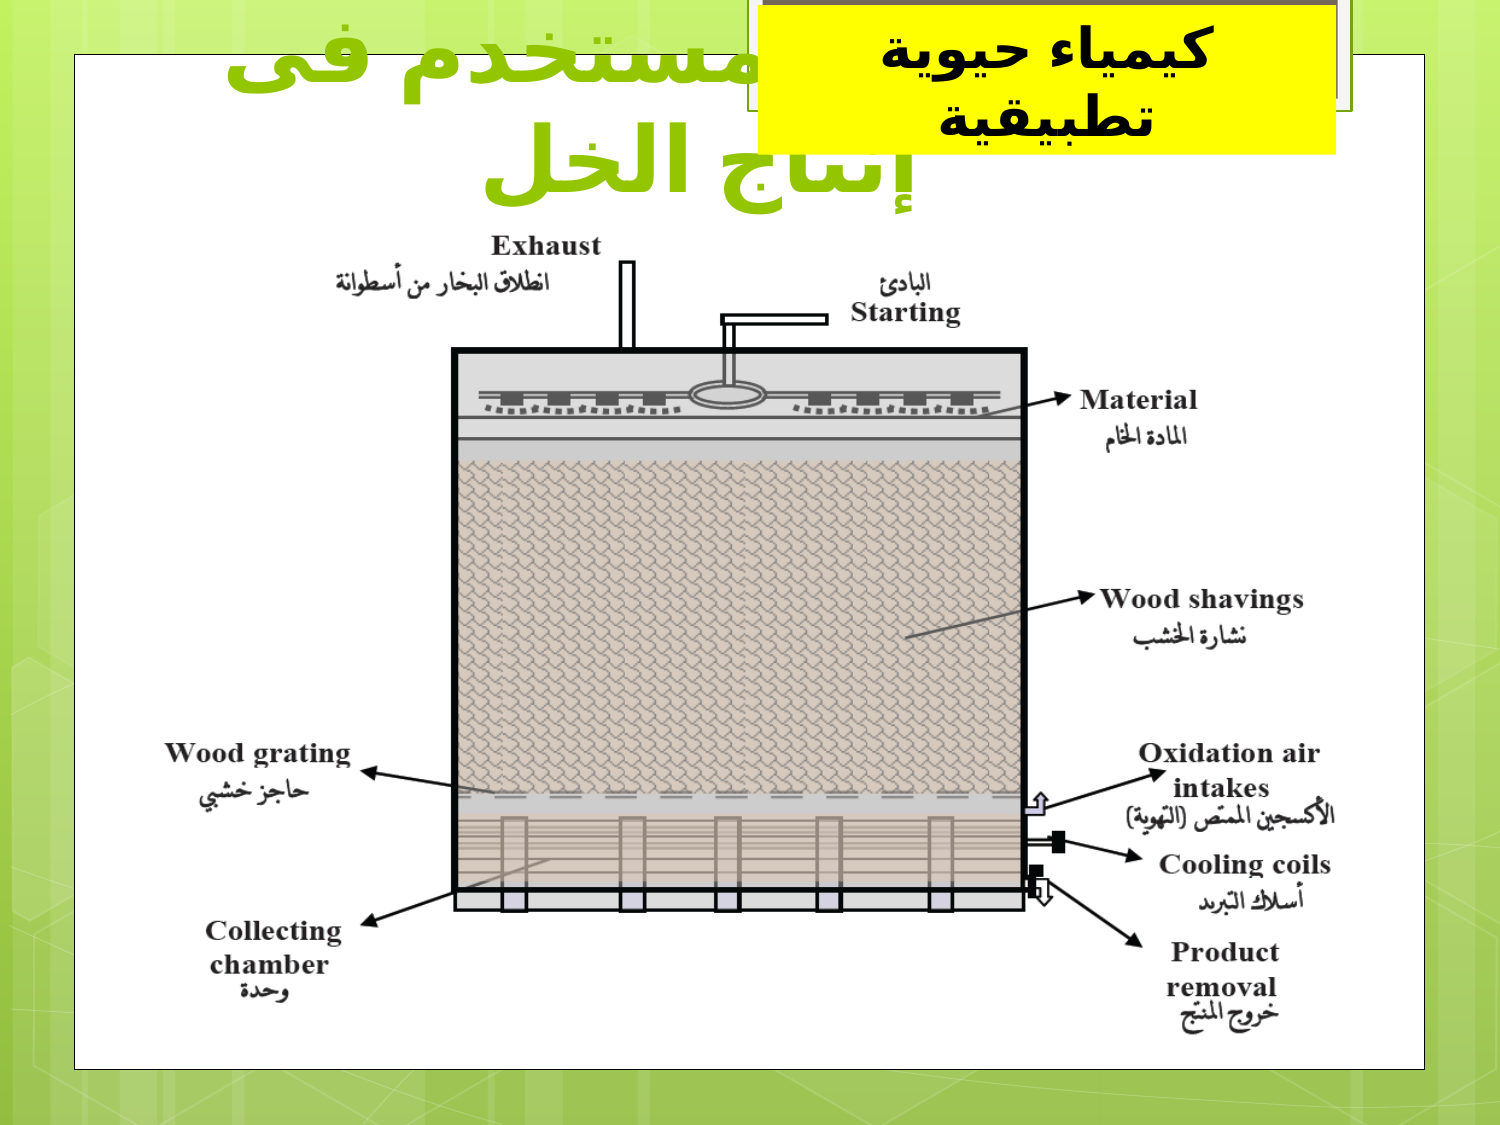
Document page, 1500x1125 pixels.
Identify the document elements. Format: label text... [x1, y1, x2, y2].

text_box كيمياء حيوية تطبيقية [757, 5, 1337, 155]
title المخمر المستخدم فى إنتاج الخل [123, 93, 1277, 218]
picture [147, 220, 1337, 1066]
